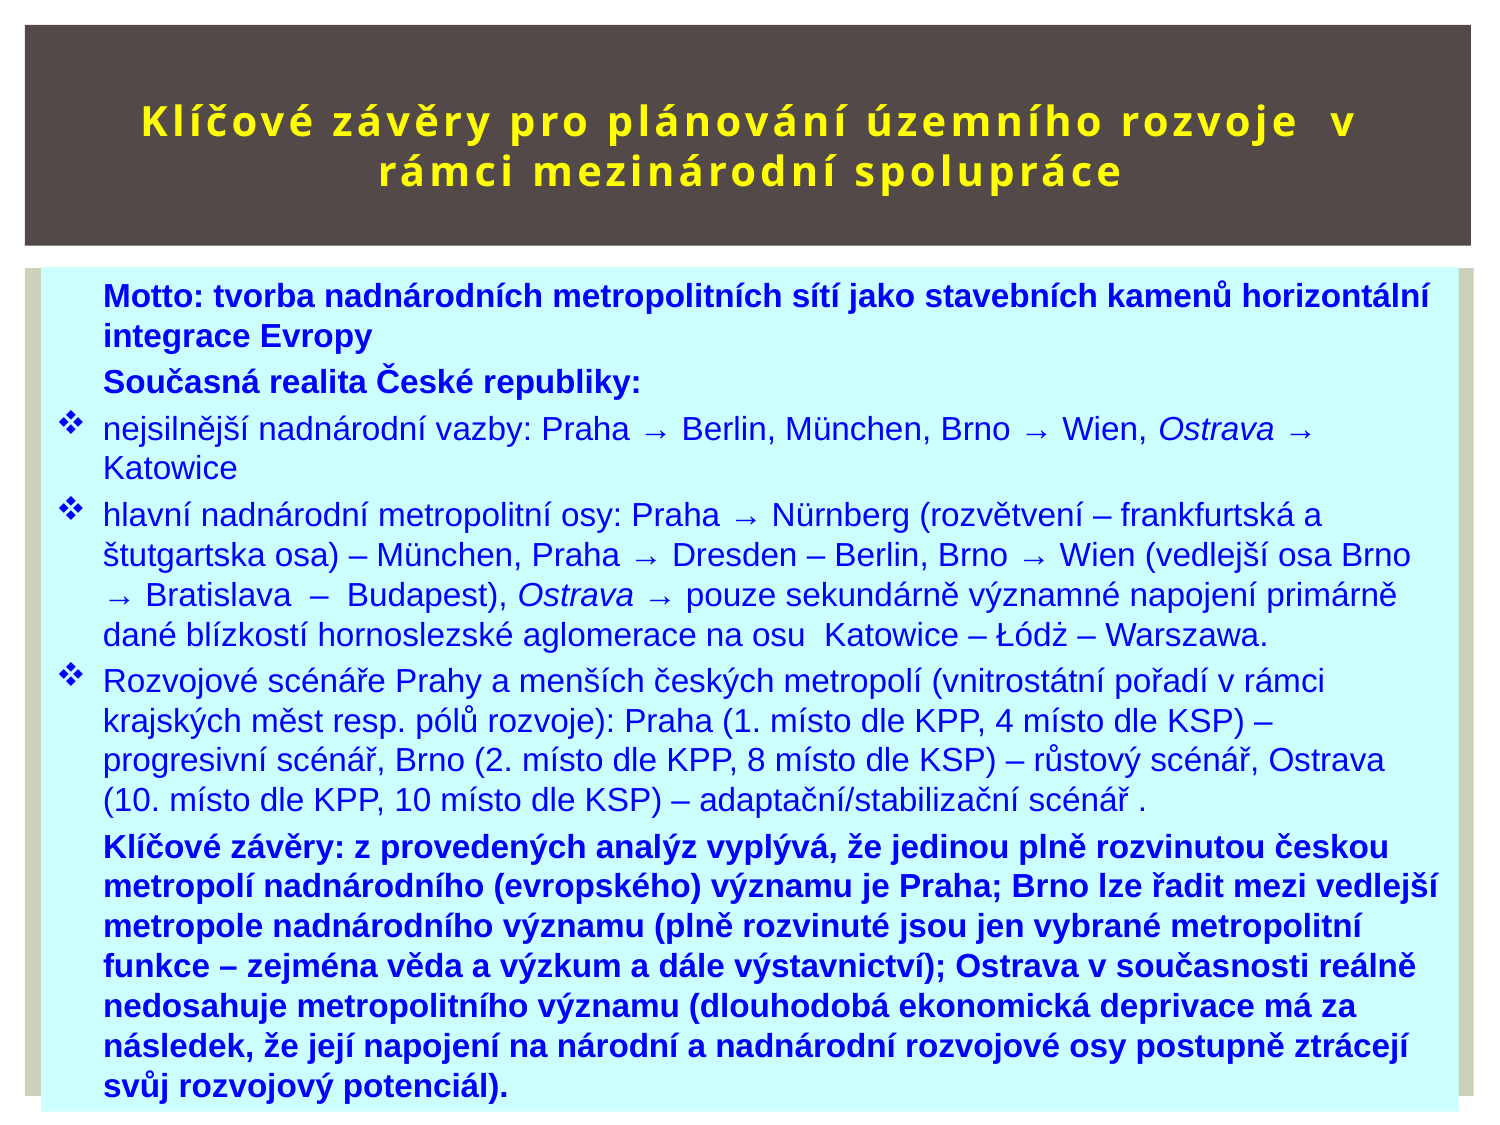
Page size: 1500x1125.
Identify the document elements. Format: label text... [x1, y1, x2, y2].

text_box Motto: tvorba nadnárodních metropolitních sítí jako stavebních kamenů horizontální integrace Evropy Současná realita České republiky: nejsilnější nadnárodní vazby: Praha → Berlin, München, Brno → Wien, Ostrava → Katowice hlavní nadnárodní metropolitní osy: Praha → Nürnberg (rozvětvení – frankfurtská a štutgartska osa) – München, Praha → Dresden – Berlin, Brno → Wien (vedlejší osa Brno → Bratislava – Budapest), Ostrava → pouze sekundárně významné napojení primárně dané blízkostí hornoslezské aglomerace na osu Katowice – Łódż – Warszawa. Rozvojové scénáře Prahy a menších českých metropolí (vnitrostátní pořadí v rámci krajských měst resp. pólů rozvoje): Praha (1. místo dle KPP, 4 místo dle KSP) – progresivní scénář, Brno (2. místo dle KPP, 8 místo dle KSP) – růstový scénář, Ostrava (10. místo dle KPP, 10 místo dle KSP) – adaptační/stabilizační scénář . Klíčové závěry: z provedených analýz vyplývá, že jedinou plně rozvinutou českou metropolí nadnárodního (evropského) významu je Praha; Brno lze řadit mezi vedlejší metropole nadnárodního významu (plně rozvinuté jsou jen vybrané metropolitní funkce – zejména věda a výzkum a dále výstavnictví); Ostrava v současnosti reálně nedosahuje metropolitního významu (dlouhodobá ekonomická deprivace má za následek, že její napojení na národní a nadnárodní rozvojové osy postupně ztrácejí svůj rozvojový potenciál). [41, 267, 1459, 1112]
title Klíčové závěry pro plánování územního rozvoje v rámci mezinárodní spolupráce [62, 58, 1438, 232]
